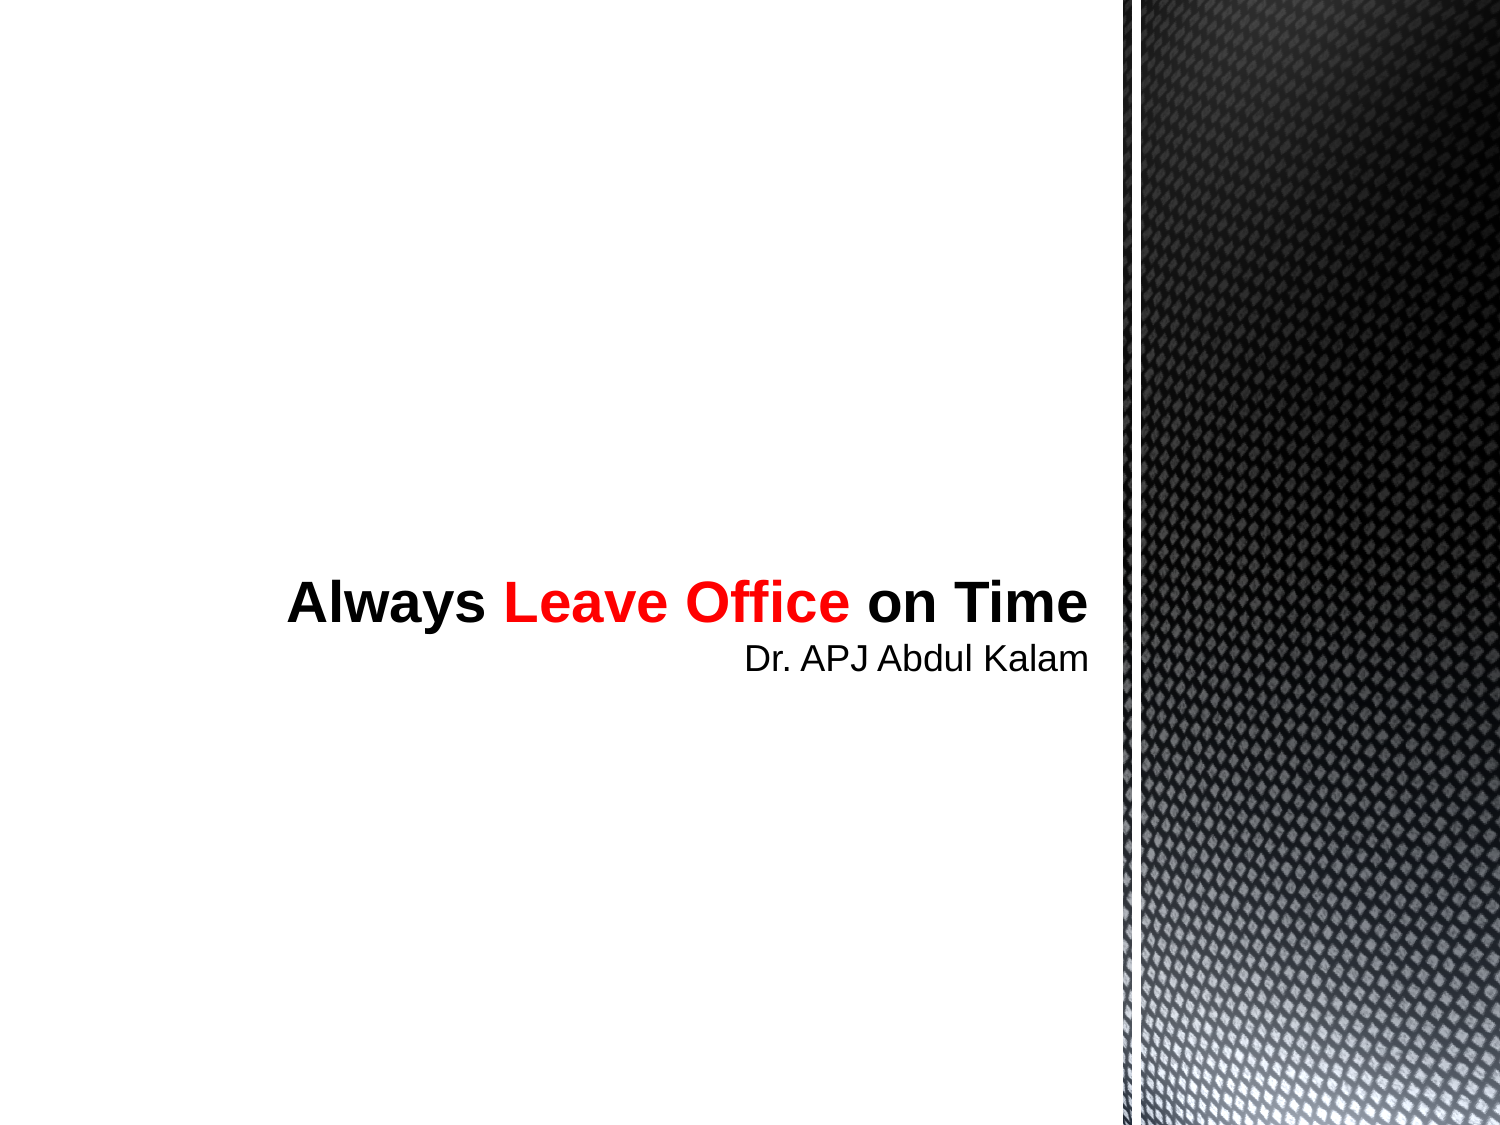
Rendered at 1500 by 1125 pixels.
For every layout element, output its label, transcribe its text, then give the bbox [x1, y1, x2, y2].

title Always Leave Office on Time Dr. APJ Abdul Kalam [0, 231, 1105, 687]
picture [1123, 0, 1500, 1125]
